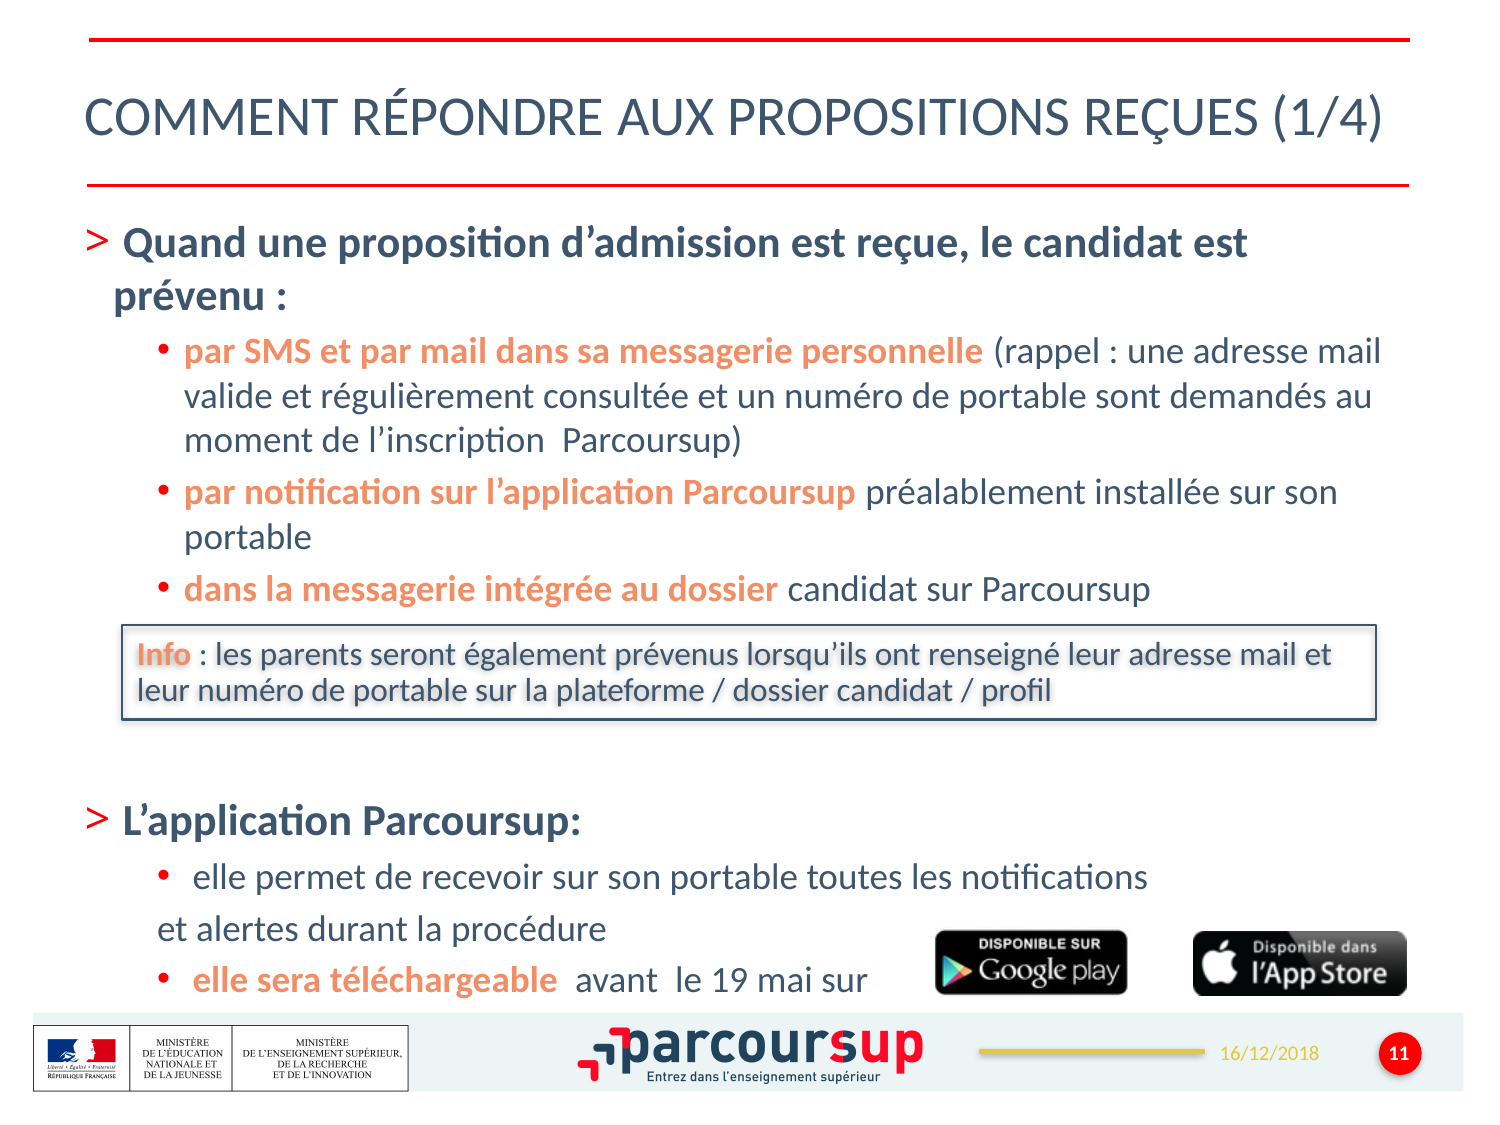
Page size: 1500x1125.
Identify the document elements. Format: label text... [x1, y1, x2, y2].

text_box Info : les parents seront également prévenus lorsqu’ils ont renseigné leur adresse mail et leur numéro de portable sur la plateforme / dossier candidat / profil [121, 625, 1376, 720]
list Quand une proposition d’admission est reçue, le candidat est prévenu : par SMS et par mail dans sa messagerie personnelle (rappel : une adresse mail valide et régulièrement consultée et un numéro de portable sont demandés au moment de l’inscription Parcoursup) par notification sur l’application Parcoursup préalablement installée sur son portable dans la messagerie intégrée au dossier candidat sur Parcoursup L’application Parcoursup: elle permet de recevoir sur son portable toutes les notifications et alertes durant la procédure elle sera téléchargeable avant le 19 mai sur et [69, 205, 1409, 1010]
title Comment répondre aux propositions reçues (1/4) [69, 12, 1409, 205]
picture [0, 0, 1499, 1124]
slide_number 11 [1368, 1031, 1430, 1074]
